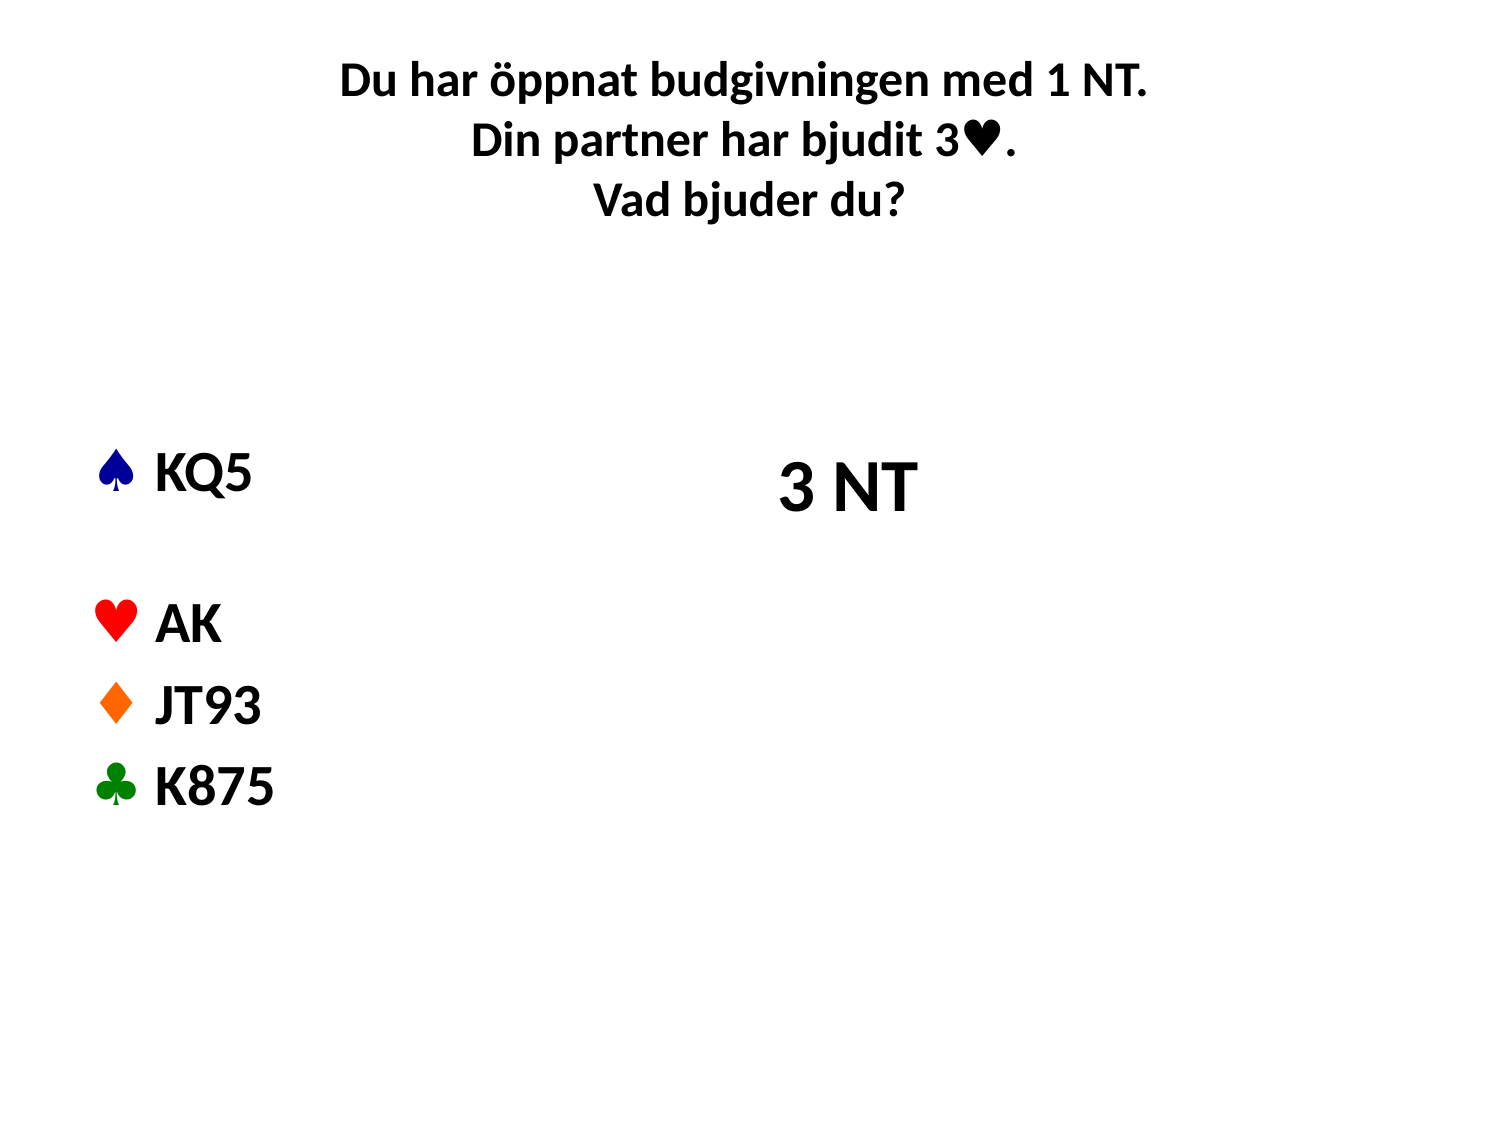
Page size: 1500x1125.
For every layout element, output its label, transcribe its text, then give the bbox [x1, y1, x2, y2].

list 3 NT [762, 262, 1425, 1005]
title Du har öppnat budgivningen med 1 NT. Din partner har bjudit 3♥. Vad bjuder du? [75, 42, 1425, 231]
list ♠ KQ5 ♥ AK ♦ JT93 ♣ K875 [75, 262, 738, 1005]
